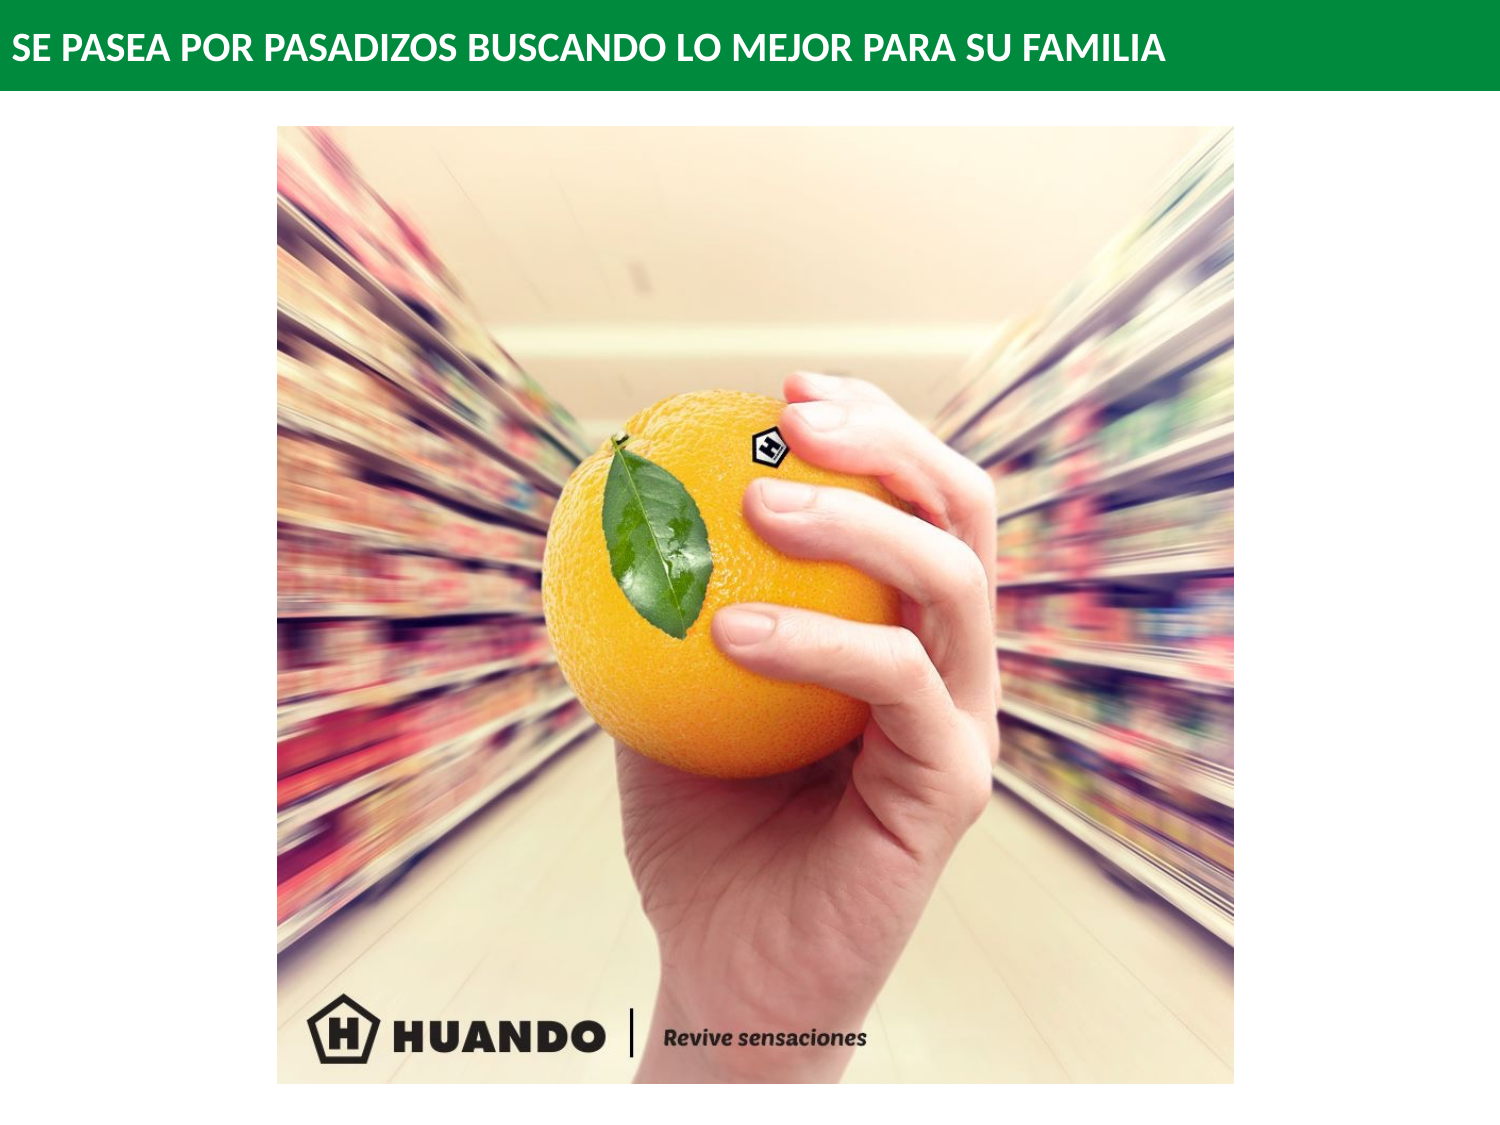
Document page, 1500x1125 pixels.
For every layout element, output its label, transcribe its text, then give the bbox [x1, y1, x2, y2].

picture [277, 126, 1234, 1084]
text_box SE PASEA POR PASADIZOS BUSCANDO LO MEJOR PARA SU FAMILIA [0, 0, 1500, 95]
